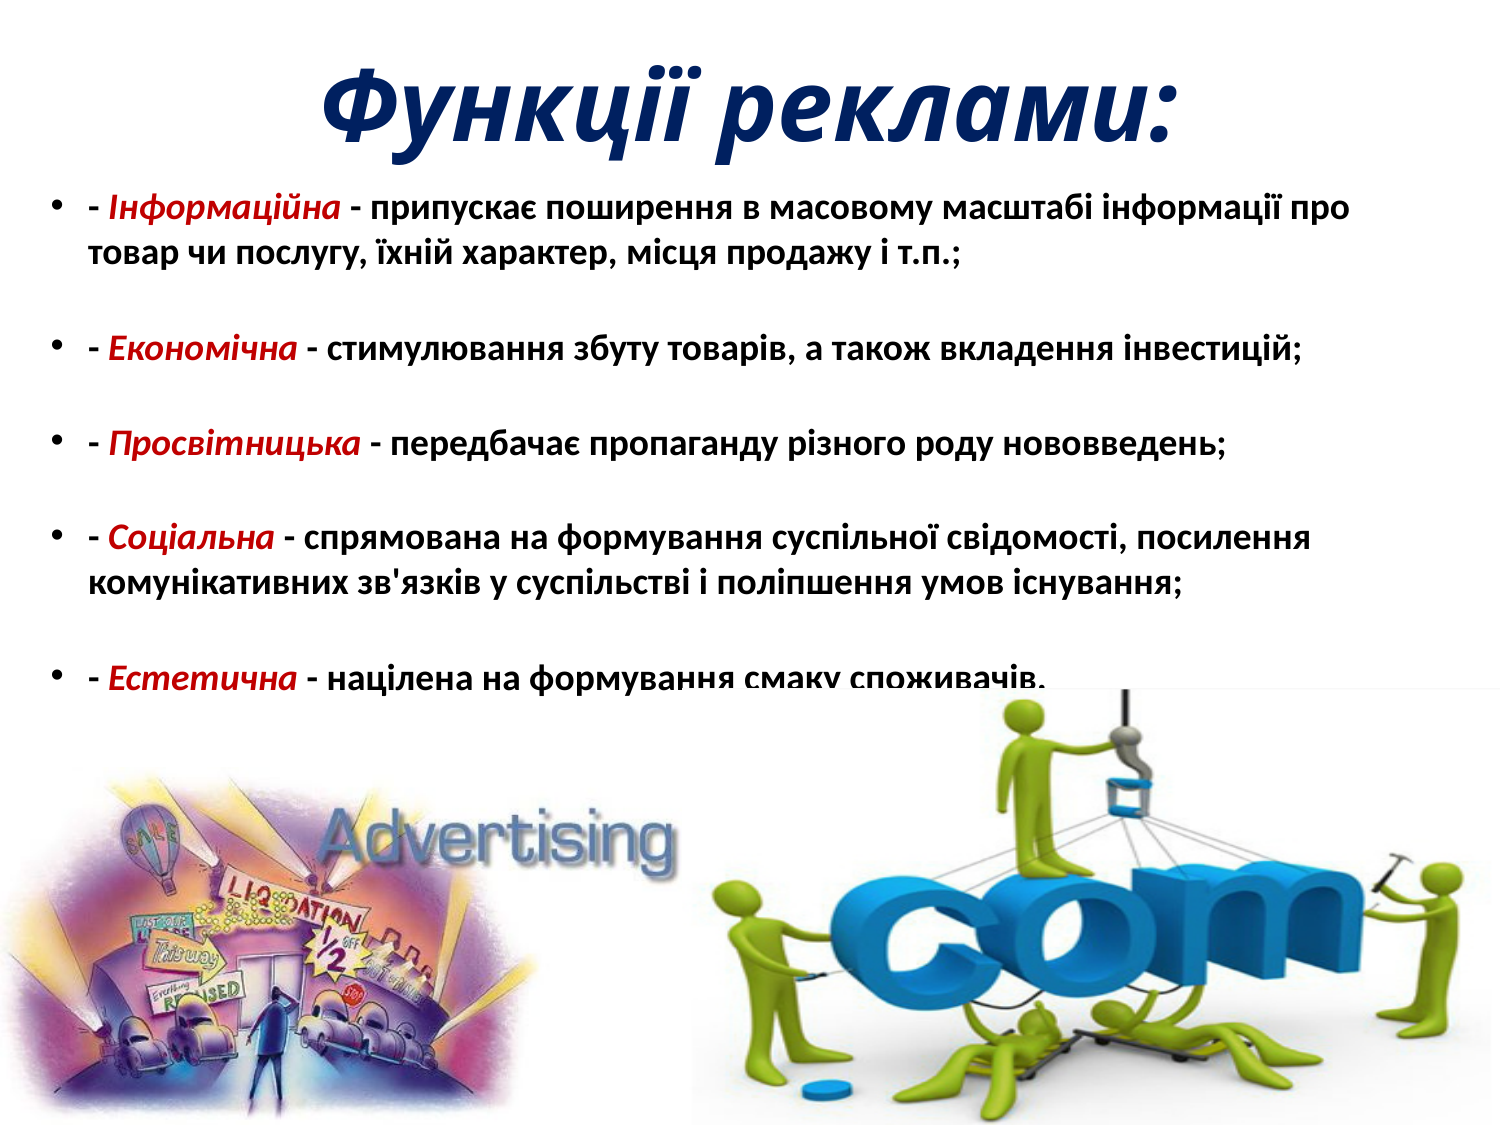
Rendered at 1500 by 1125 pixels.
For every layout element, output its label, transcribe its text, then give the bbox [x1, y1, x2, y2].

picture [0, 394, 1500, 1125]
list - Інформаційна - припускає поширення в масовому масштабі інформації про товар чи послугу, їхній характер, місця продажу і т.п.; - Економічна - стимулювання збуту товарів, а також вкладення інвестицій; - Просвітницька - передбачає пропаганду різного роду нововведень; - Соціальна - спрямована на формування суспільної свідомості, посилення комунікативних зв'язків у суспільстві і поліпшення умов існування; - Естетична - націлена на формування смаку споживачів. [35, 174, 1457, 567]
title Функції реклами: [177, 30, 1320, 174]
